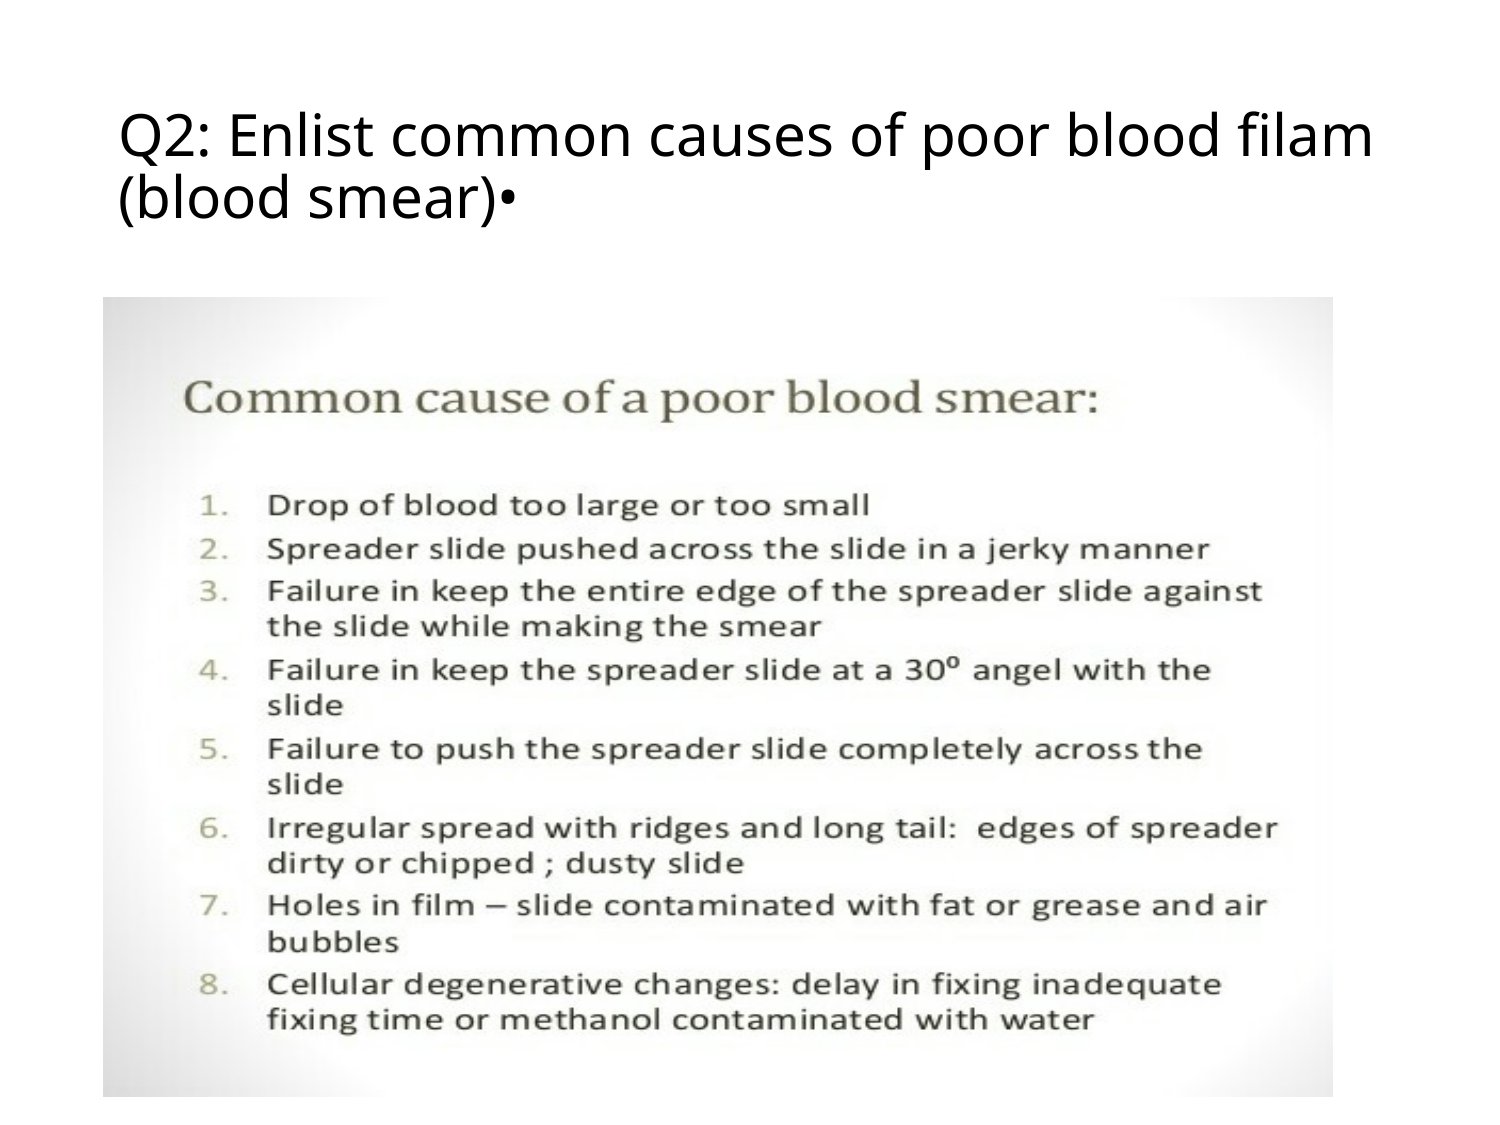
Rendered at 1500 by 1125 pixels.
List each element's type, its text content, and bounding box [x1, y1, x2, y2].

picture [103, 297, 1333, 1097]
title Q2: Enlist common causes of poor blood filam (blood smear)• [103, 59, 1397, 278]
